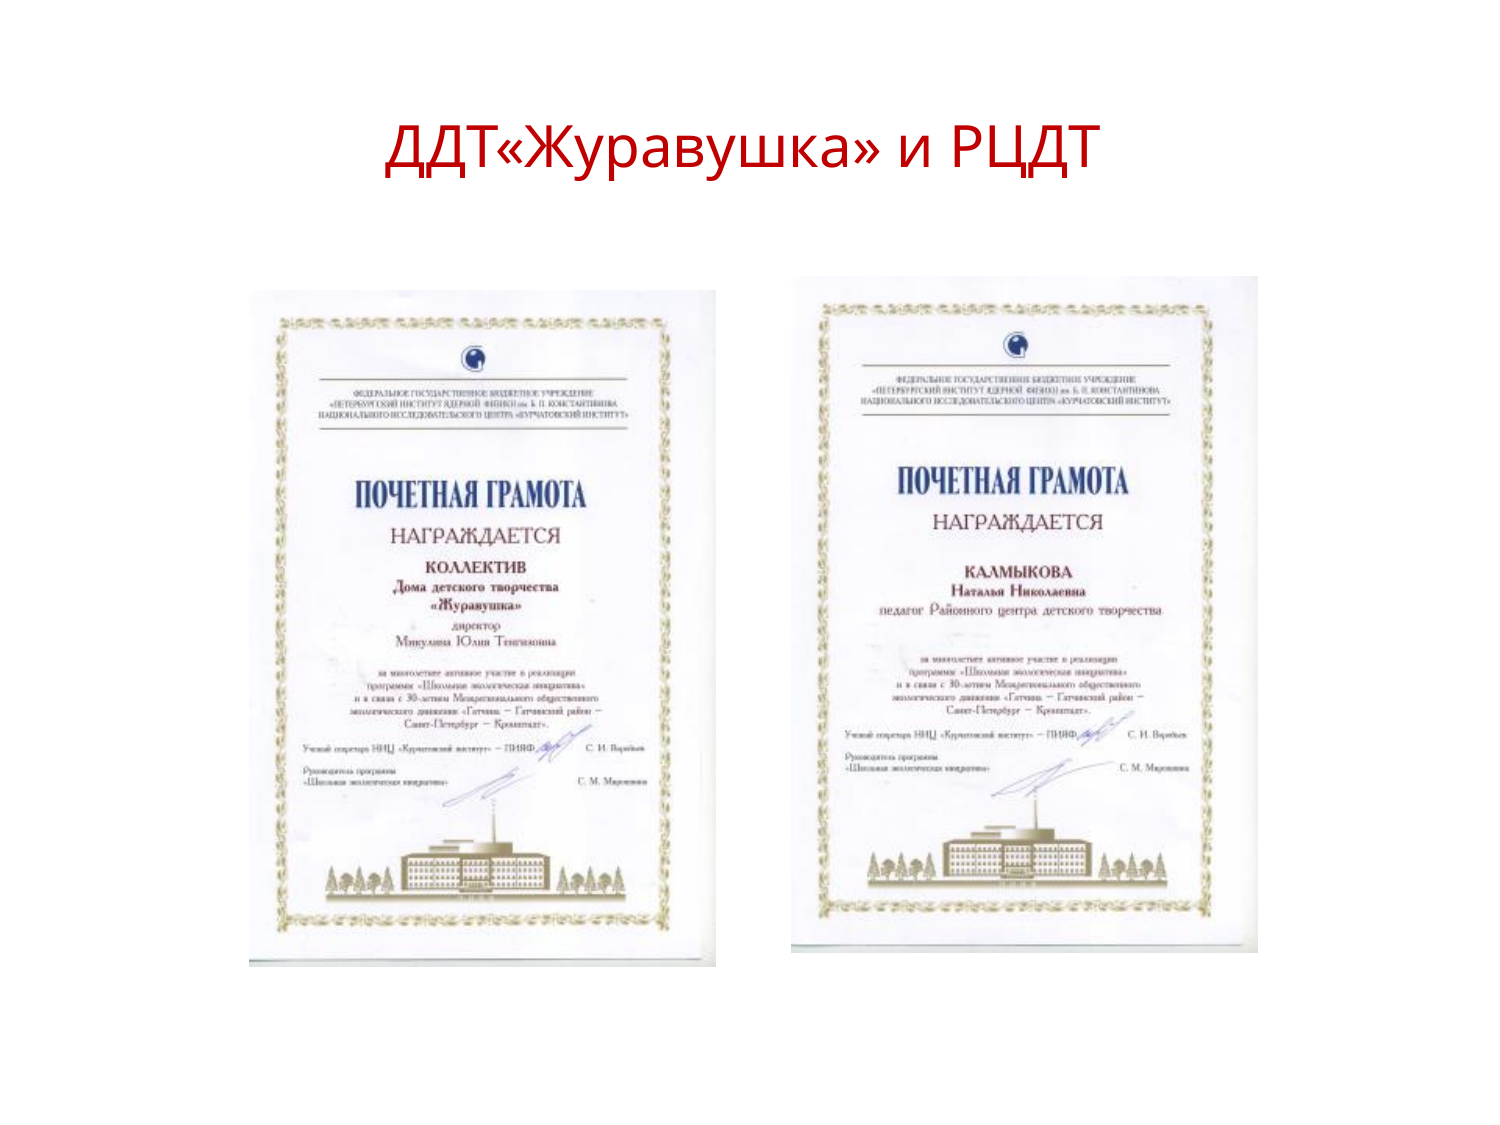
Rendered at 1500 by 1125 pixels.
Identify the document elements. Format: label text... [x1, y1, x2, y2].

picture [791, 276, 1259, 953]
title ДДТ«Журавушка» и РЦДТ [0, 94, 1488, 221]
picture [248, 290, 716, 967]
